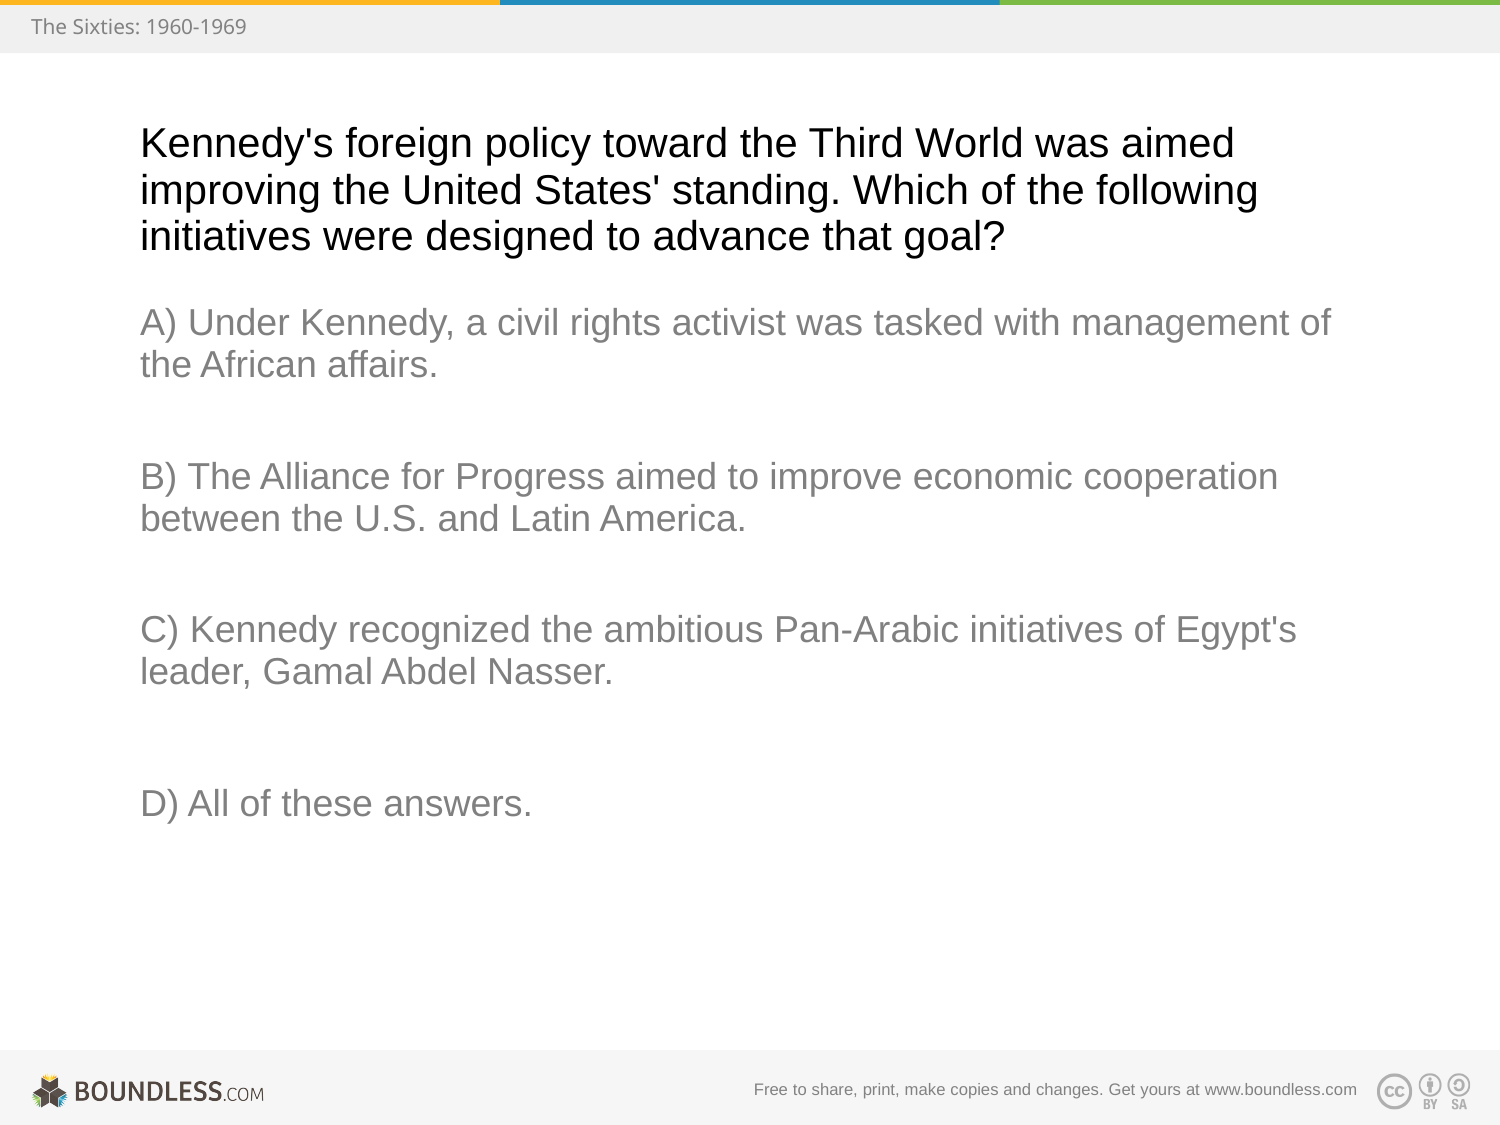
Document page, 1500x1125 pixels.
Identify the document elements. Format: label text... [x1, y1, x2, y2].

text_box [0, 1050, 1500, 1125]
table_cell B) The Alliance for Progress aimed to improve economic cooperation between the U.S. and Latin America. [126, 421, 1374, 573]
text_box Free to share, print, make copies and changes. Get yours at www.boundless.com [649, 1079, 1359, 1113]
picture [1372, 1070, 1476, 1113]
text_box The Sixties: 1960-1969 [31, 13, 1475, 38]
table_header Kennedy's foreign policy toward the Third World was aimed improving the United States' standing. Which of the following initiatives were designed to advance that goal? [126, 113, 1374, 266]
table_cell D) All of these answers. [126, 728, 1374, 880]
table_cell A) Under Kennedy, a civil rights activist was tasked with management of the African affairs. [126, 268, 1374, 419]
picture [30, 1072, 265, 1109]
table_cell C) Kennedy recognized the ambitious Pan-Arabic initiatives of Egypt's leader, Gamal Abdel Nasser. [126, 575, 1374, 726]
text_box [0, 2, 1500, 54]
